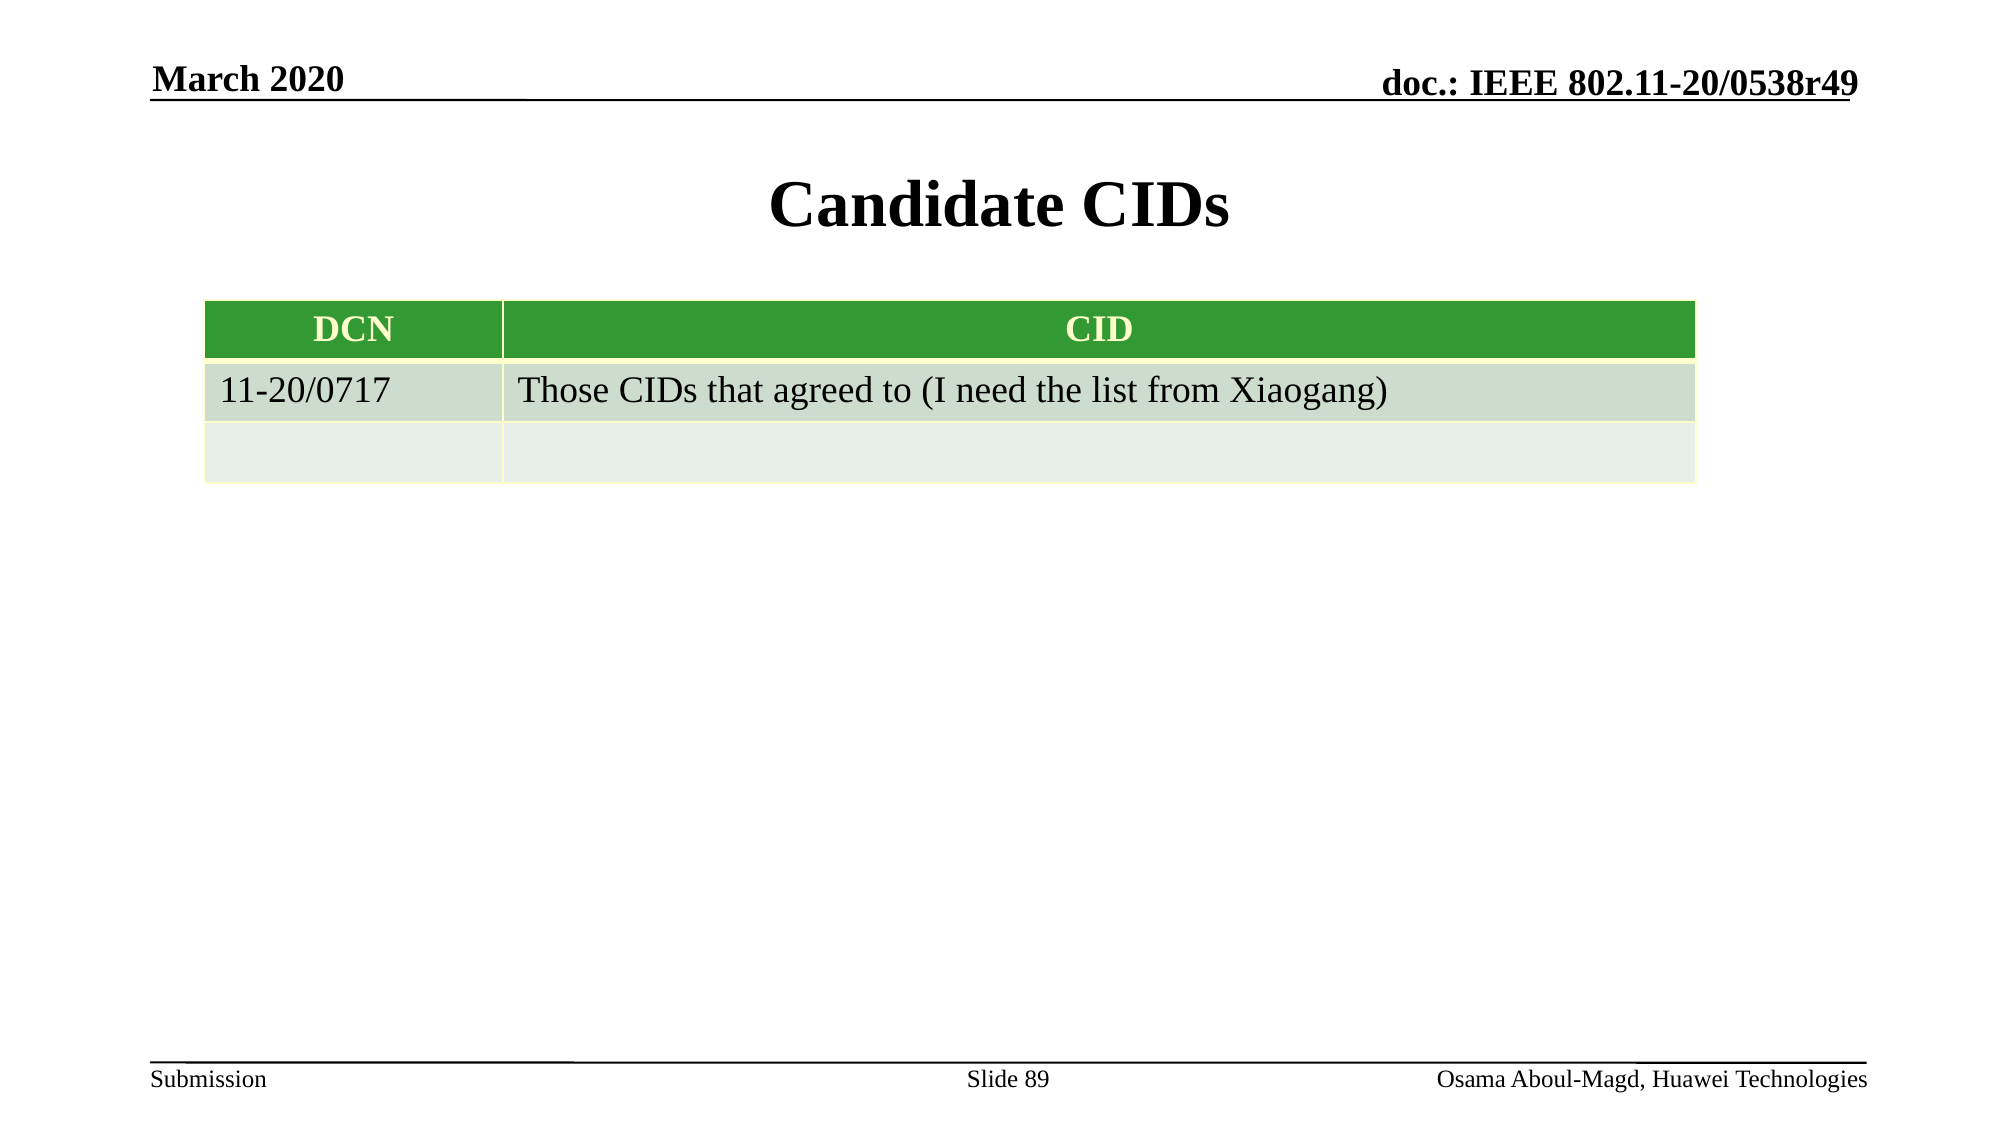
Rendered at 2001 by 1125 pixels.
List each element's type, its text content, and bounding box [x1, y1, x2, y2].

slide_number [152, 54, 563, 100]
title Candidate CIDs [149, 112, 1850, 288]
table_cell 11-20/0717 [205, 364, 502, 421]
footer Osama Aboul-Magd, Huawei Technologies [1171, 1061, 1869, 1093]
table_cell Those CIDs that agreed to (I need the list from Xiaogang) [504, 364, 1695, 421]
table_cell [205, 423, 502, 482]
table_cell [504, 423, 1695, 482]
table_header DCN [205, 301, 502, 358]
slide_number Slide 89 [950, 1061, 1067, 1123]
table_header CID [504, 301, 1695, 358]
